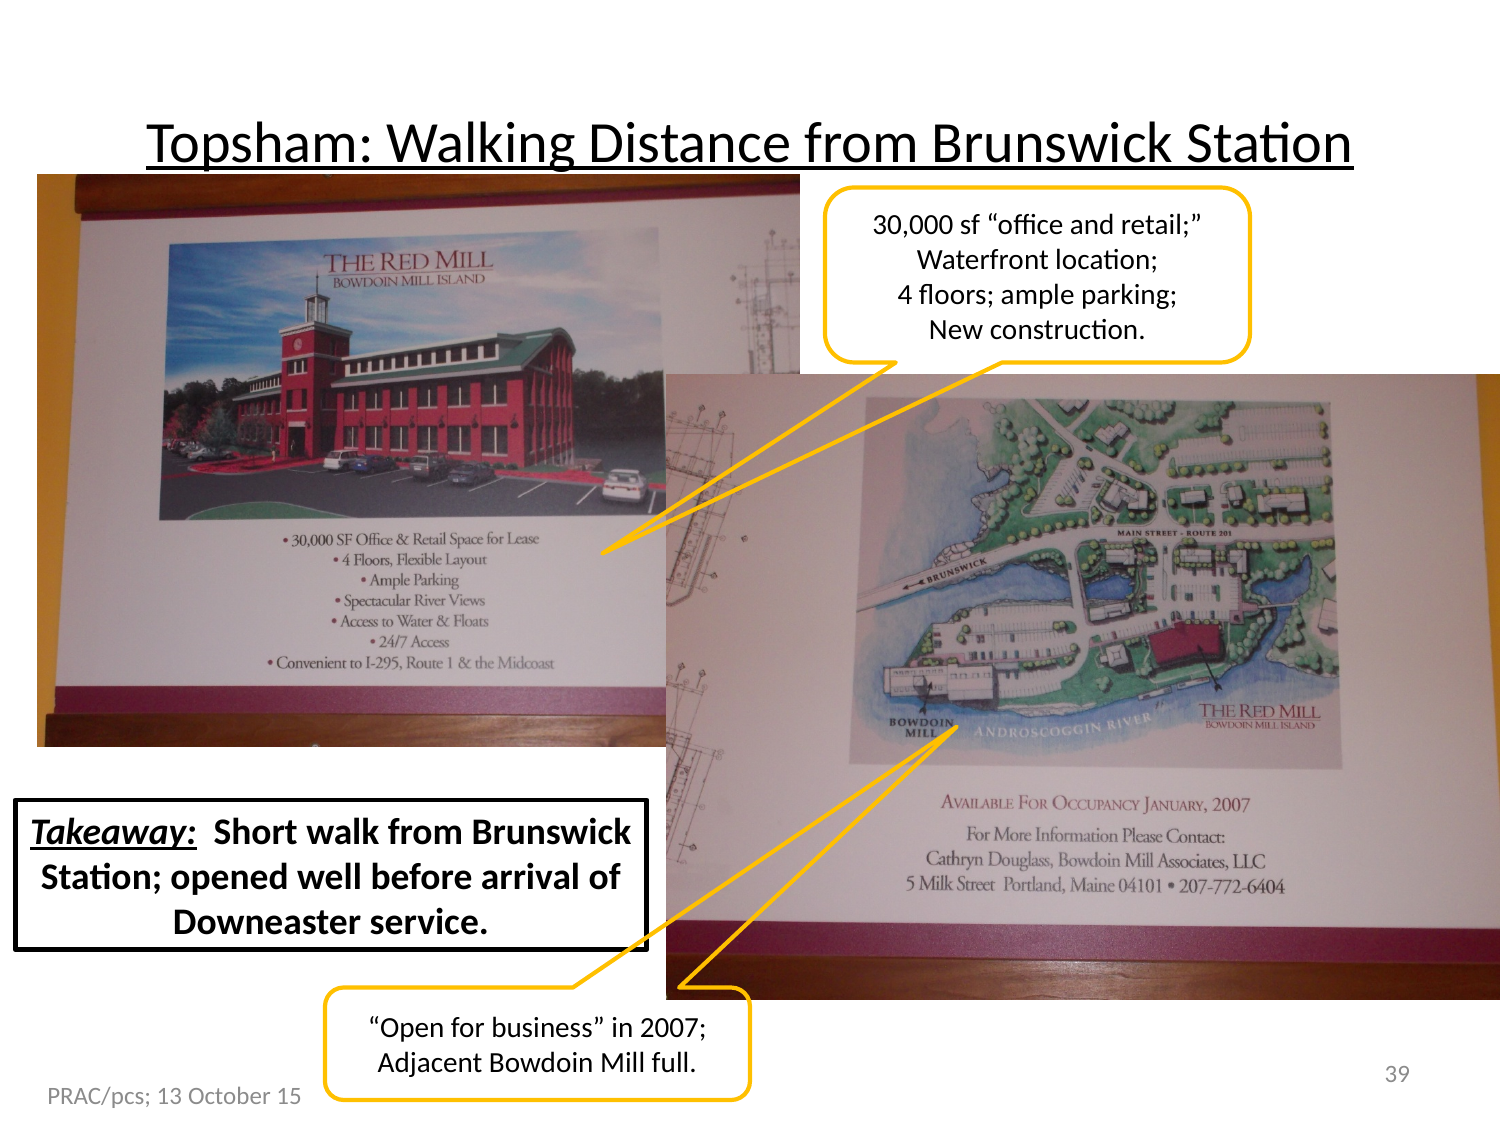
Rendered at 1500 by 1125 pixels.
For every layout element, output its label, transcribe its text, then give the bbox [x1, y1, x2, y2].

text_box Takeaway: Short walk from Brunswick Station; opened well before arrival of Downeaster service. [15, 799, 647, 950]
text_box “Open for business” in 2007; Adjacent Bowdoin Mill full. [322, 925, 753, 1103]
text_box 30,000 sf “office and retail;” Waterfront location; 4 floors; ample parking; New construction. [822, 185, 1253, 373]
title Topsham: Walking Distance from Brunswick Station [75, 45, 1425, 233]
picture [37, 174, 1500, 1001]
slide_number 39 [1074, 1042, 1425, 1103]
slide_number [0, 1065, 350, 1125]
